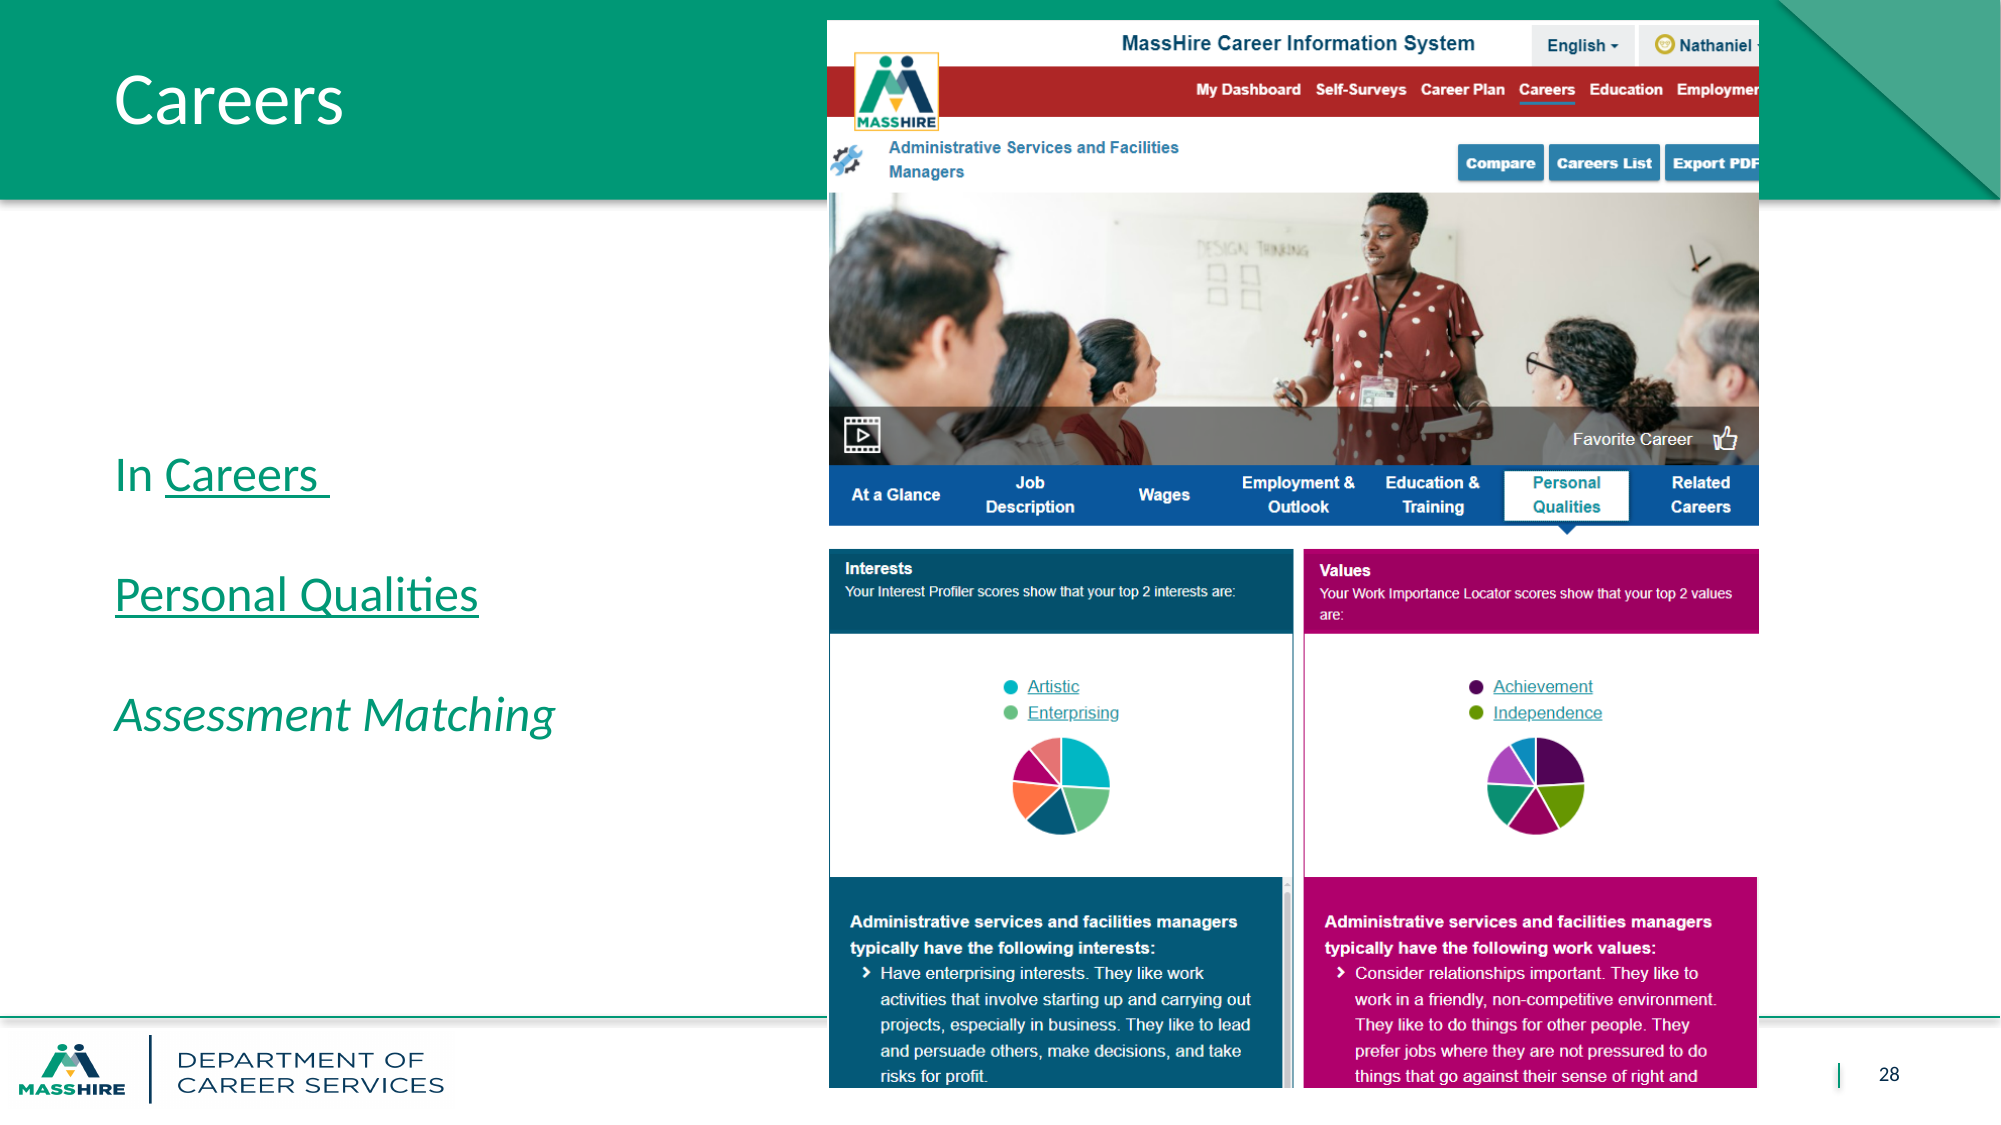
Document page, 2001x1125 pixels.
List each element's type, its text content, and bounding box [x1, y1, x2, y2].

picture [8, 1031, 455, 1109]
title Careers [99, 22, 824, 178]
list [827, 20, 1759, 1088]
text_box In Careers Personal Qualities Assessment Matching [99, 433, 722, 809]
slide_number 28 [1835, 1042, 1900, 1103]
